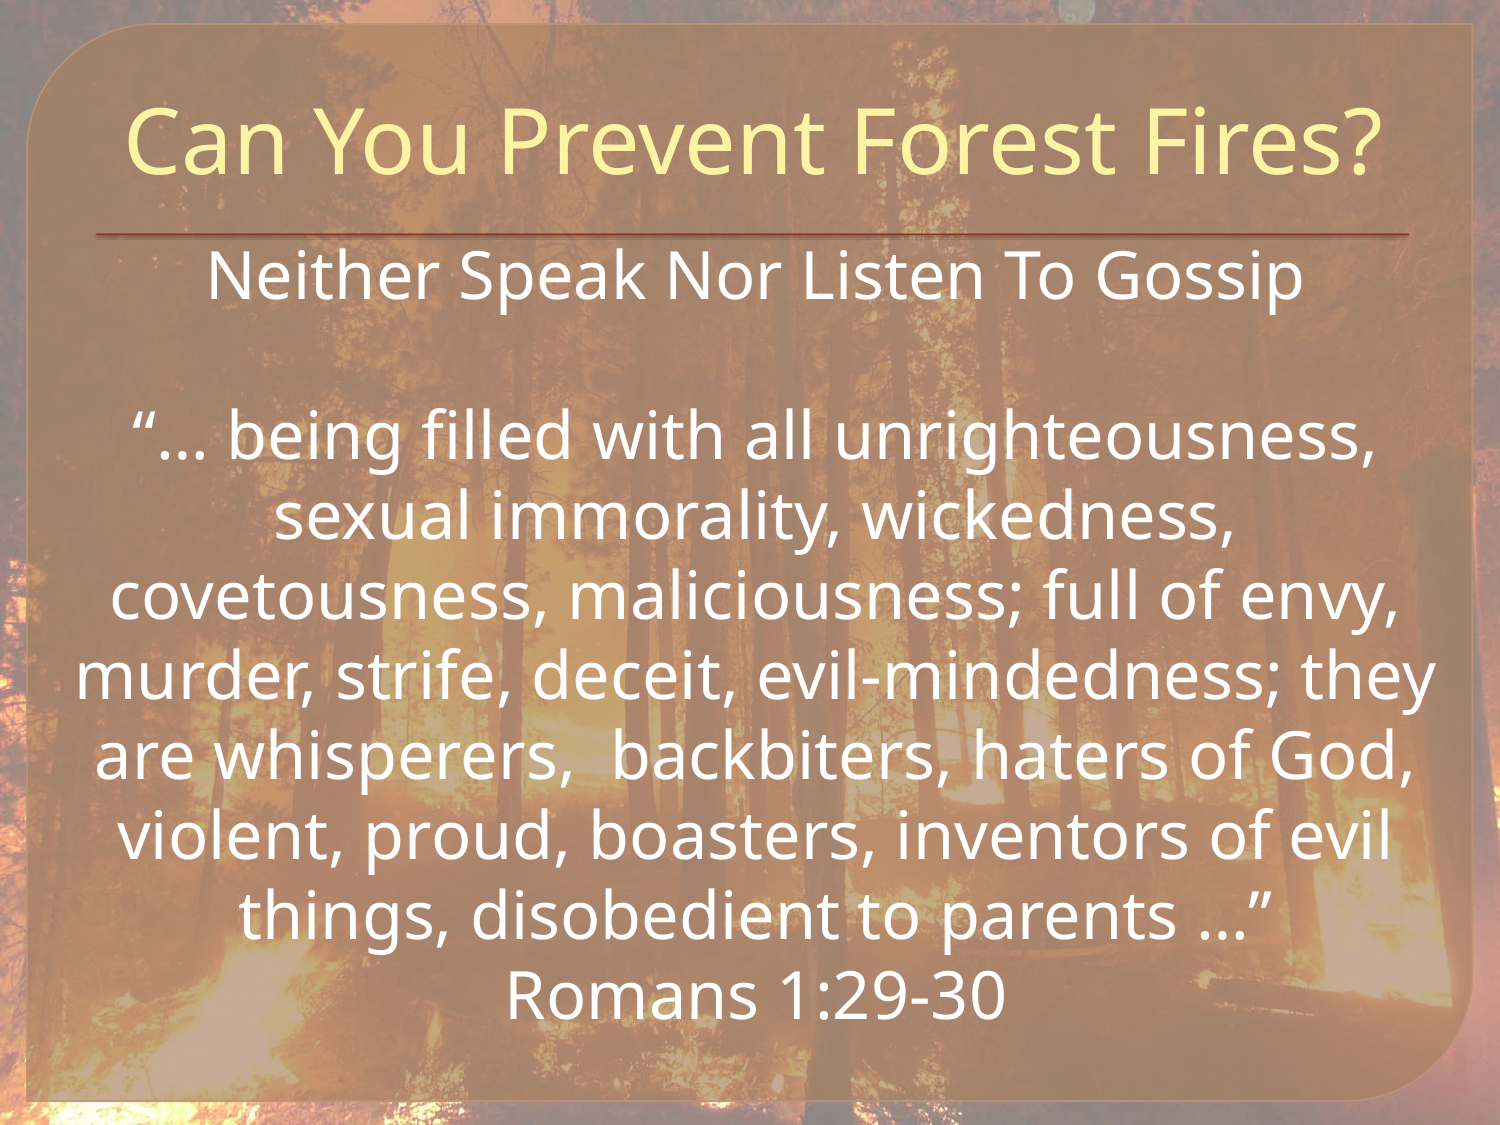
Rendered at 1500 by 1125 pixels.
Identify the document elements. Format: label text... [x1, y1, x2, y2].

title Can You Prevent Forest Fires? [75, 24, 1425, 200]
list Neither Speak Nor Listen To Gossip “… being filled with all unrighteousness, sexual immorality, wickedness, covetousness, maliciousness; full of envy, murder, strife, deceit, evil-mindedness; they are whisperers, backbiters, haters of God, violent, proud, boasters, inventors of evil things, disobedient to parents …” Romans 1:29-30 [37, 224, 1475, 1100]
